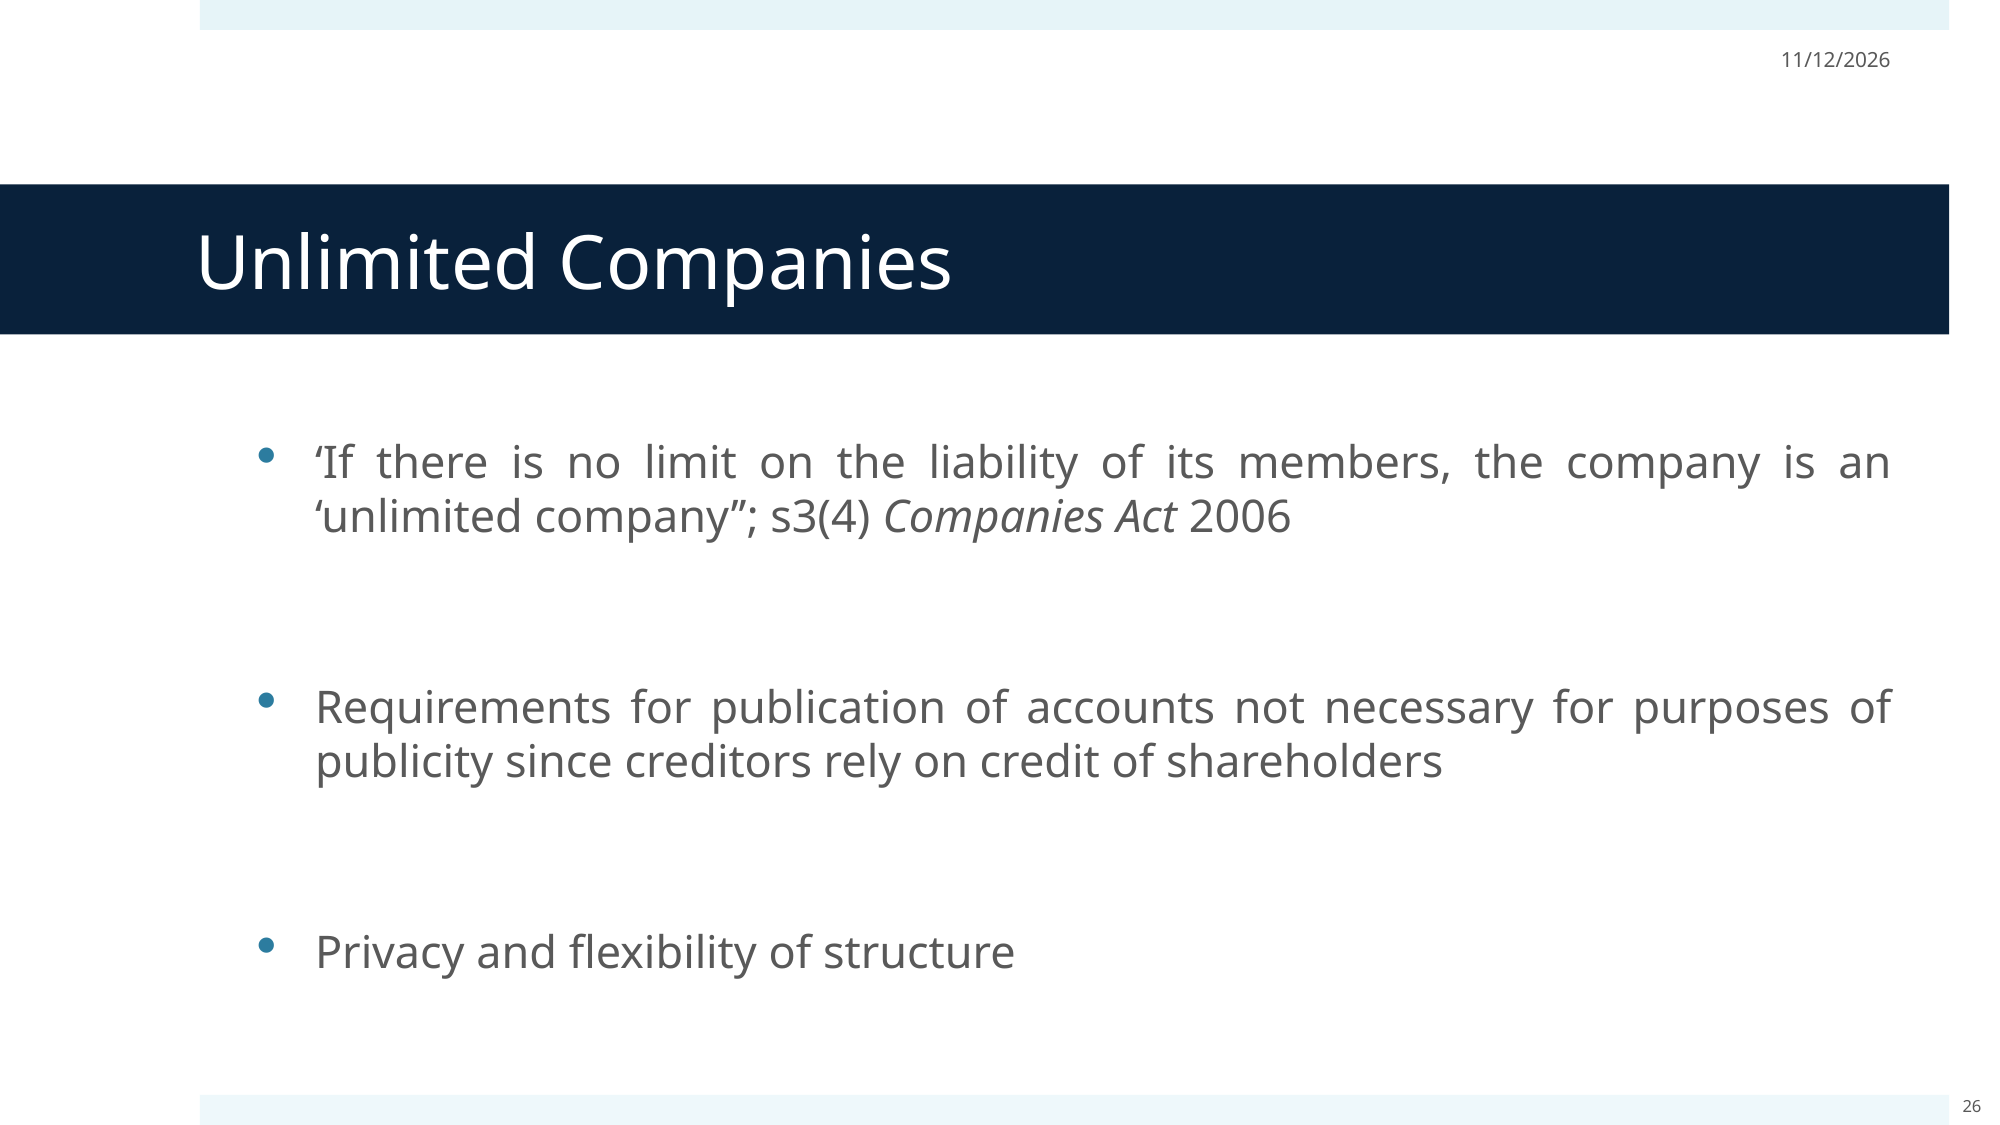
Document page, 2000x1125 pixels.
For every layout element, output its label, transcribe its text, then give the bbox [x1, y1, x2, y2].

title Unlimited Companies [0, 184, 1950, 335]
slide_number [1438, 30, 1906, 91]
list ‘If there is no limit on the liability of its members, the company is an ‘unlimited company’’; s3(4) Companies Act 2006 Requirements for publication of accounts not necessary for purposes of publicity since creditors rely on credit of shareholders Privacy and flexibility of structure [243, 425, 1908, 1028]
slide_number 26 [1922, 1077, 2000, 1125]
